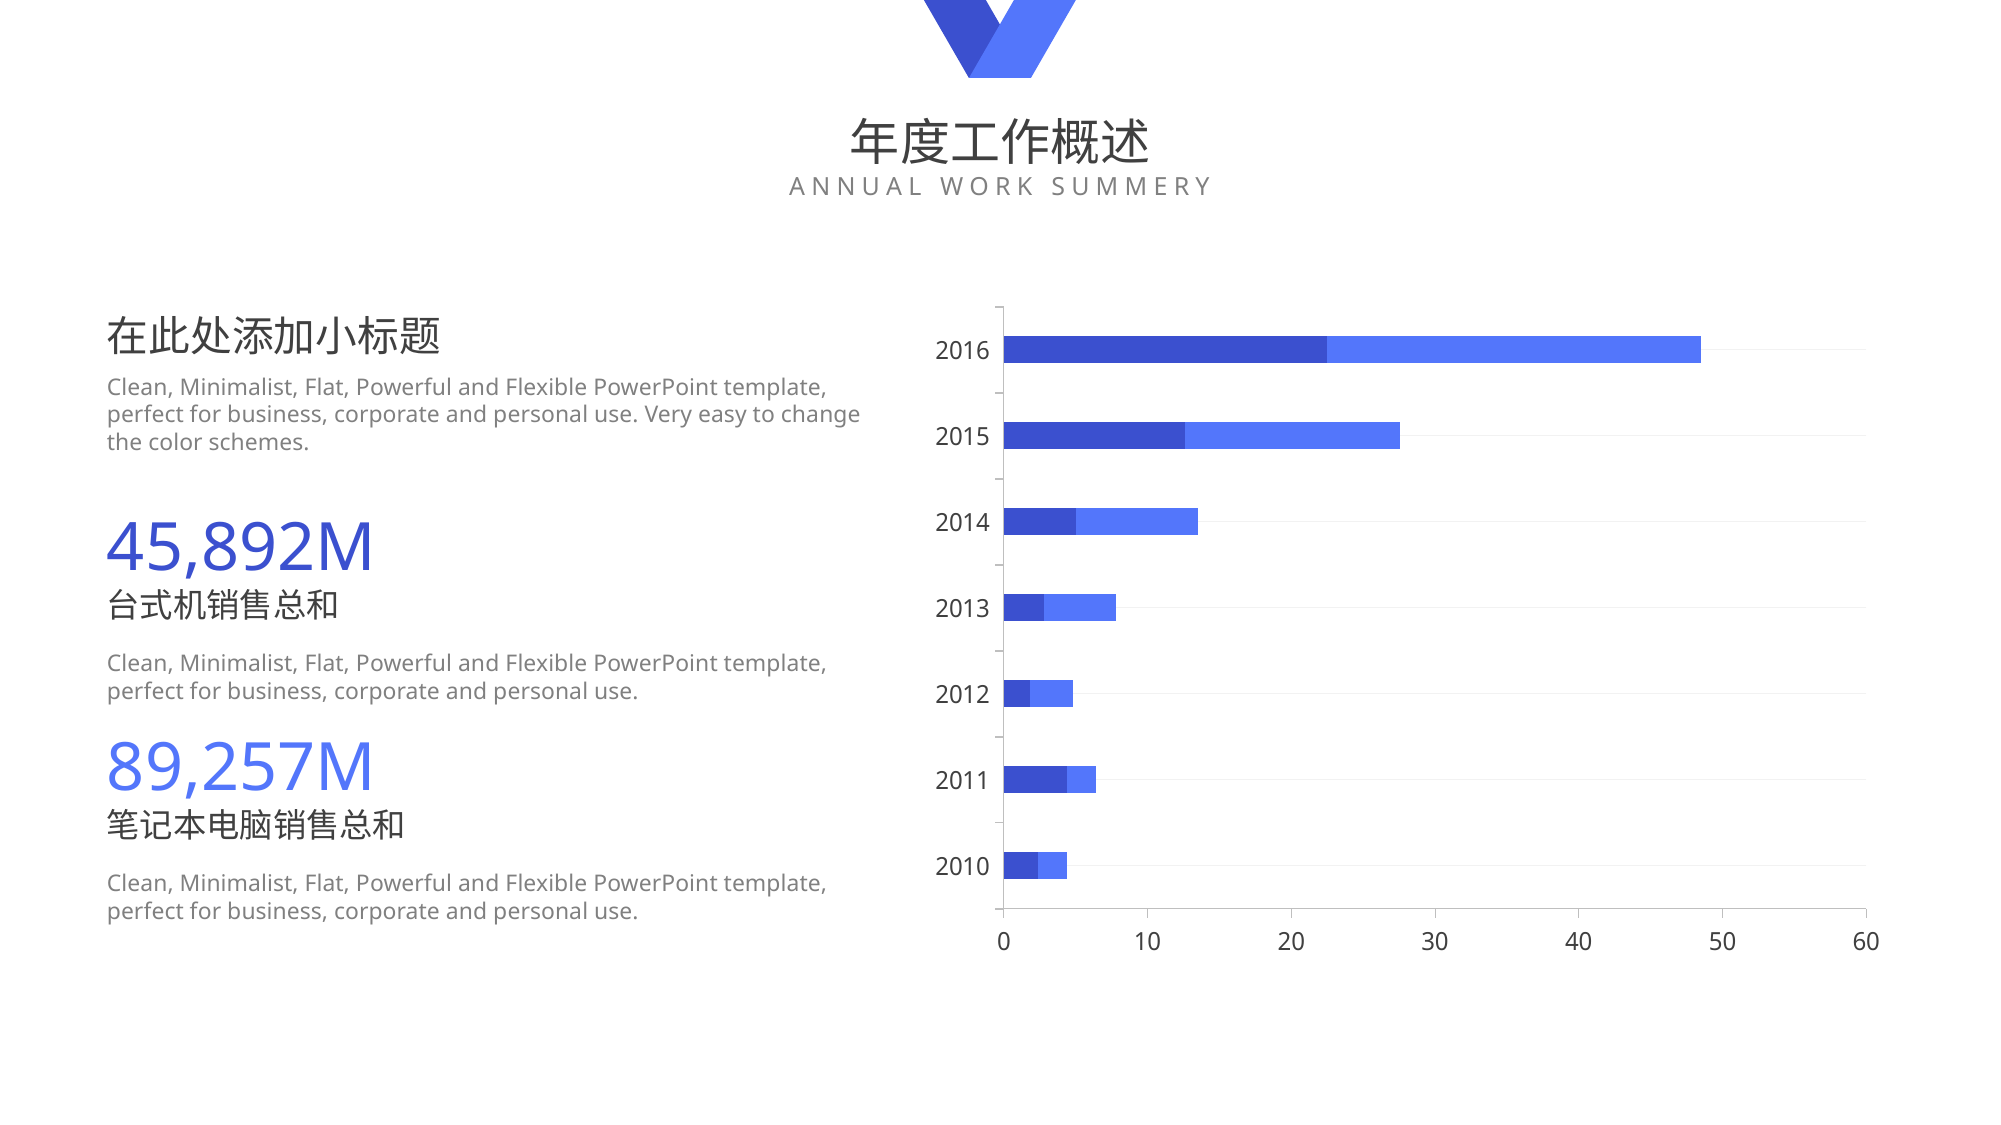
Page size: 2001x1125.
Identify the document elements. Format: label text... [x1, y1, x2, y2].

text_box 在此处添加小标题 Clean, Minimalist, Flat, Powerful and Flexible PowerPoint template, perfect for business, corporate and personal use. Very easy to change the color schemes. [92, 302, 882, 462]
text_box 年度工作概述 ANNUAL WORK SUMMERY [624, 102, 1375, 208]
text_box 89,257M 笔记本电脑销售总和 Clean, Minimalist, Flat, Powerful and Flexible PowerPoint template, perfect for business, corporate and personal use. [92, 716, 882, 932]
text_box 45,892M 台式机销售总和 Clean, Minimalist, Flat, Powerful and Flexible PowerPoint template, perfect for business, corporate and personal use. [92, 496, 882, 712]
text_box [923, 0, 1077, 78]
chart [935, 274, 1883, 981]
